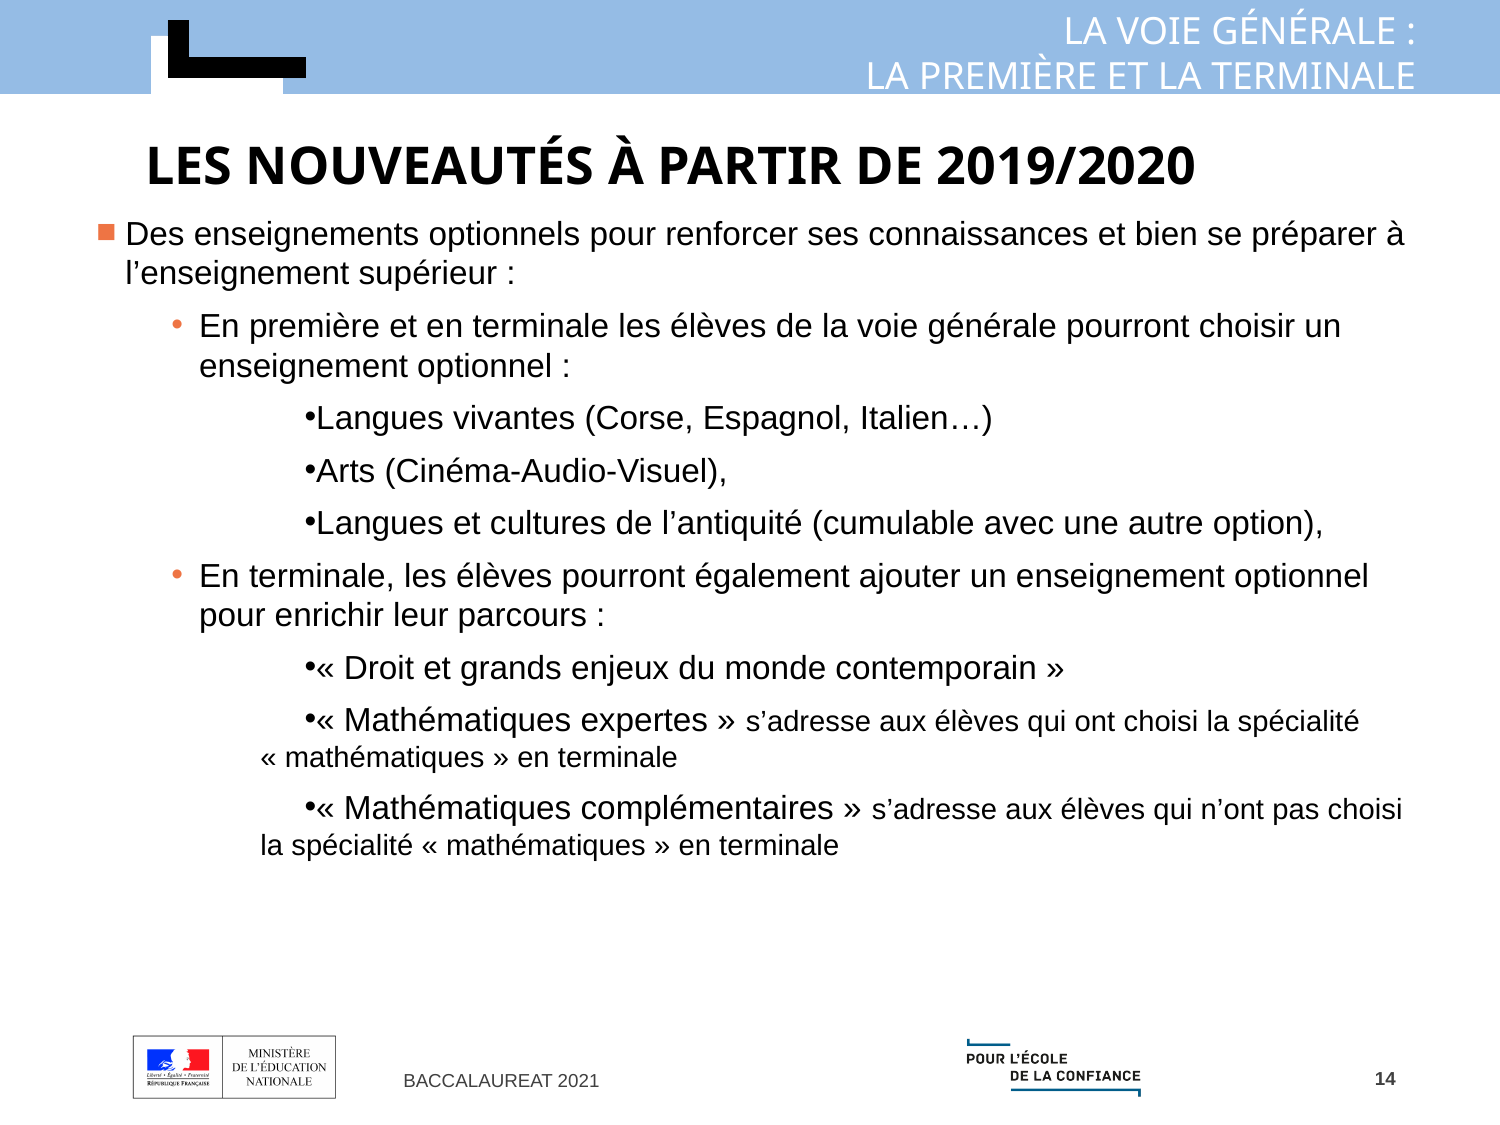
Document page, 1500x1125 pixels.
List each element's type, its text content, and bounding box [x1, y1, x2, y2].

slide_number 14 [1337, 1048, 1411, 1109]
picture [132, 1035, 336, 1099]
picture [151, 20, 306, 58]
list Des enseignements optionnels pour renforcer ses connaissances et bien se préparer à l’enseignement supérieur : En première et en terminale les élèves de la voie générale pourront choisir un enseignement optionnel : Langues vivantes (Corse, Espagnol, Italien…) Arts (Cinéma-Audio-Visuel), Langues et cultures de l’antiquité (cumulable avec une autre option), En terminale, les élèves pourront également ajouter un enseignement optionnel pour enrichir leur parcours : « Droit et grands enjeux du monde contemporain » « Mathématiques expertes » s’adresse aux élèves qui ont choisi la spécialité « mathématiques » en terminale « Mathématiques complémentaires » s’adresse aux élèves qui n’ont pas choisi la spécialité « mathématiques » en terminale [80, 203, 1426, 1003]
title Les nouveautés à partir de 2019/2020 [130, 58, 1424, 203]
picture [953, 1025, 1154, 1109]
